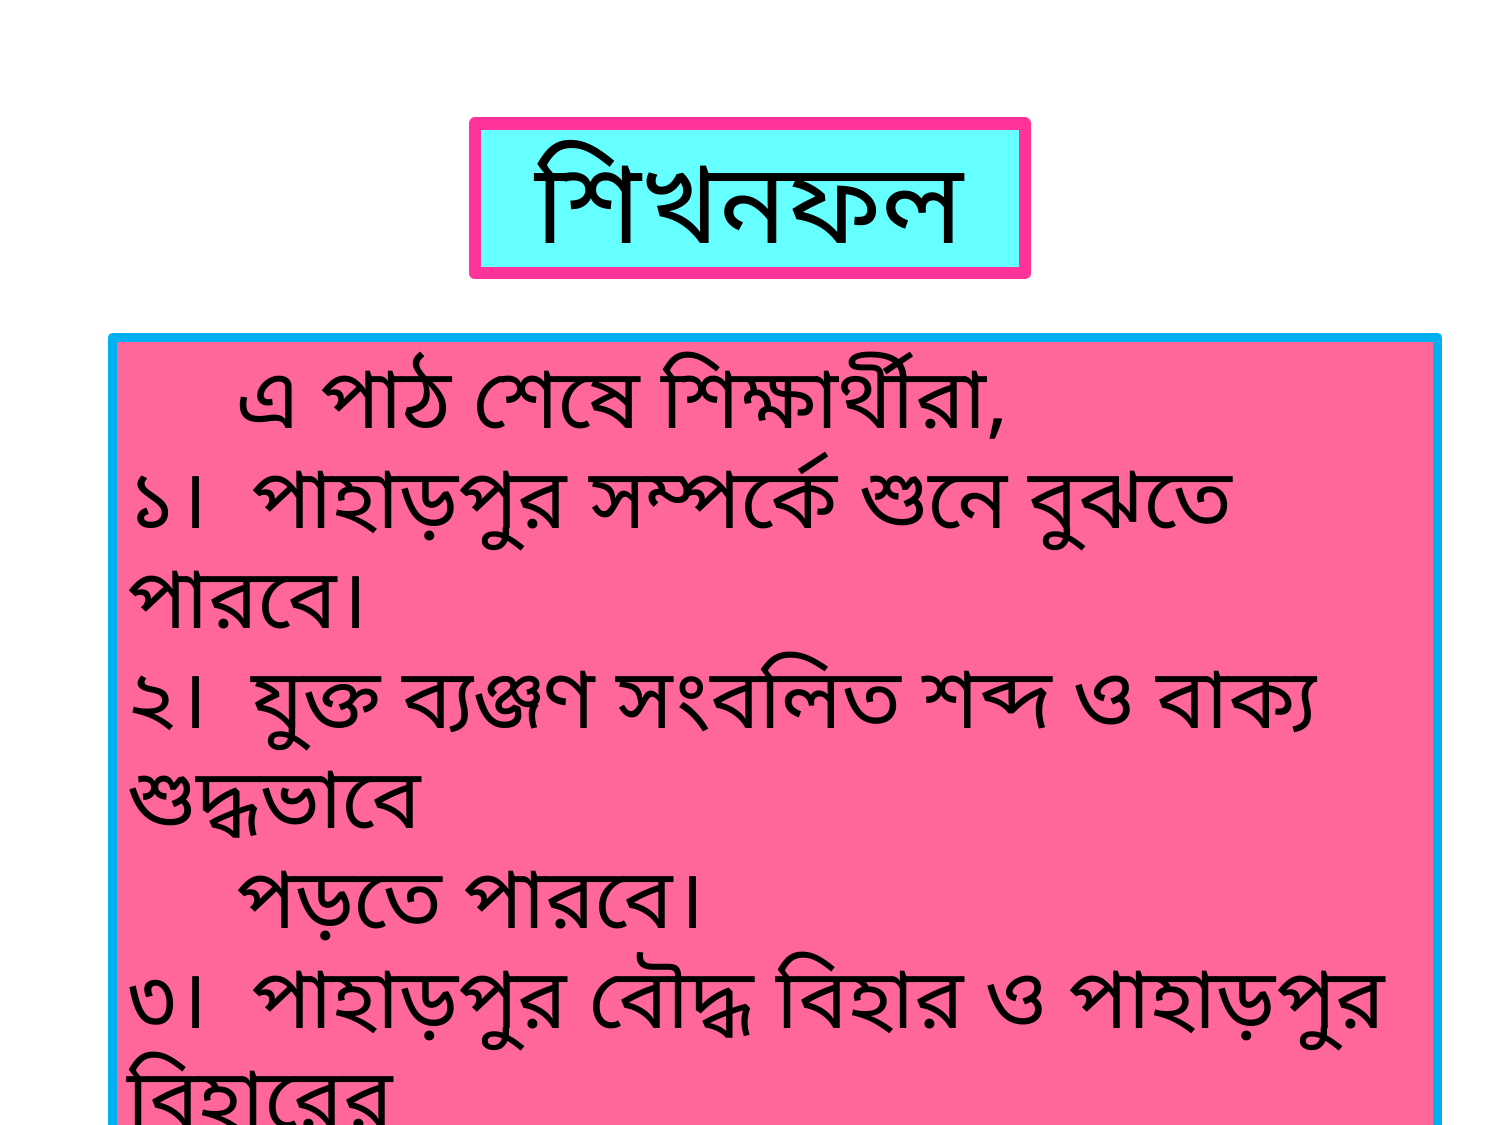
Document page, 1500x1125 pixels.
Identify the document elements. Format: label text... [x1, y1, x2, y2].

text_box এ পাঠ শেষে শিক্ষার্থীরা, ১। পাহাড়পুর সম্পর্কে শুনে বুঝতে পারবে। ২। যুক্ত ব্যঞ্জণ সংবলিত শব্দ ও বাক্য শুদ্ধভাবে পড়তে পারবে। ৩। পাহাড়পুর বৌদ্ধ বিহার ও পাহাড়পুর বিহারের পোড়া মাটির ফলক সম্পর্কে বলতে ও লিখতে পারবে। [112, 337, 1438, 1125]
text_box শিখনফল [474, 123, 1025, 274]
